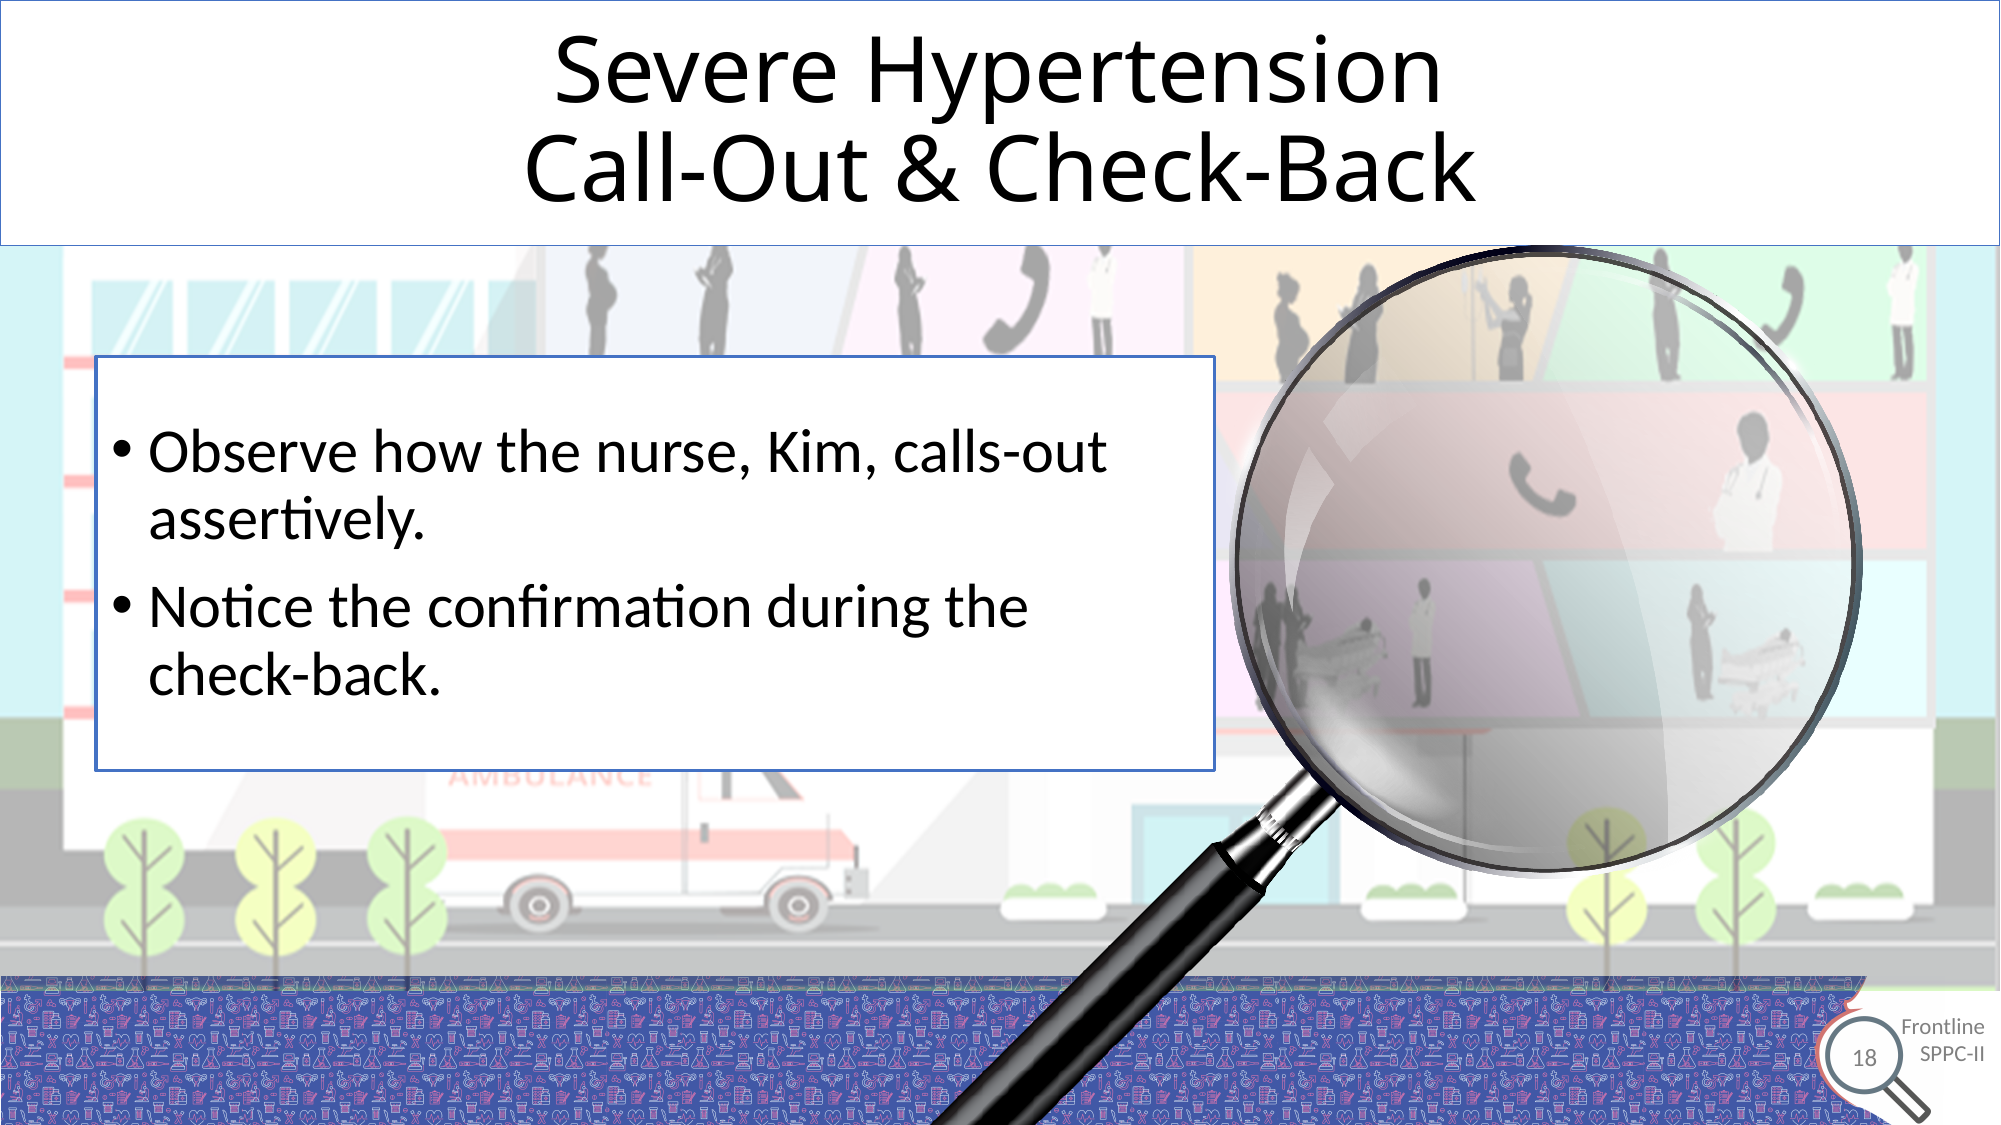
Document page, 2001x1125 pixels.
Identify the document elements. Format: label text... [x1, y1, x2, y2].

text_box [1865, 246, 2000, 992]
title Severe Hypertension Call-Out & Check-Back [0, 0, 2000, 246]
text_box [0, 246, 882, 992]
slide_number 18 [1865, 1026, 1900, 1087]
list Observe how the nurse, Kim, calls-out assertively. Notice the confirmation during the check-back. [95, 356, 882, 771]
picture [0, 245, 1992, 1125]
